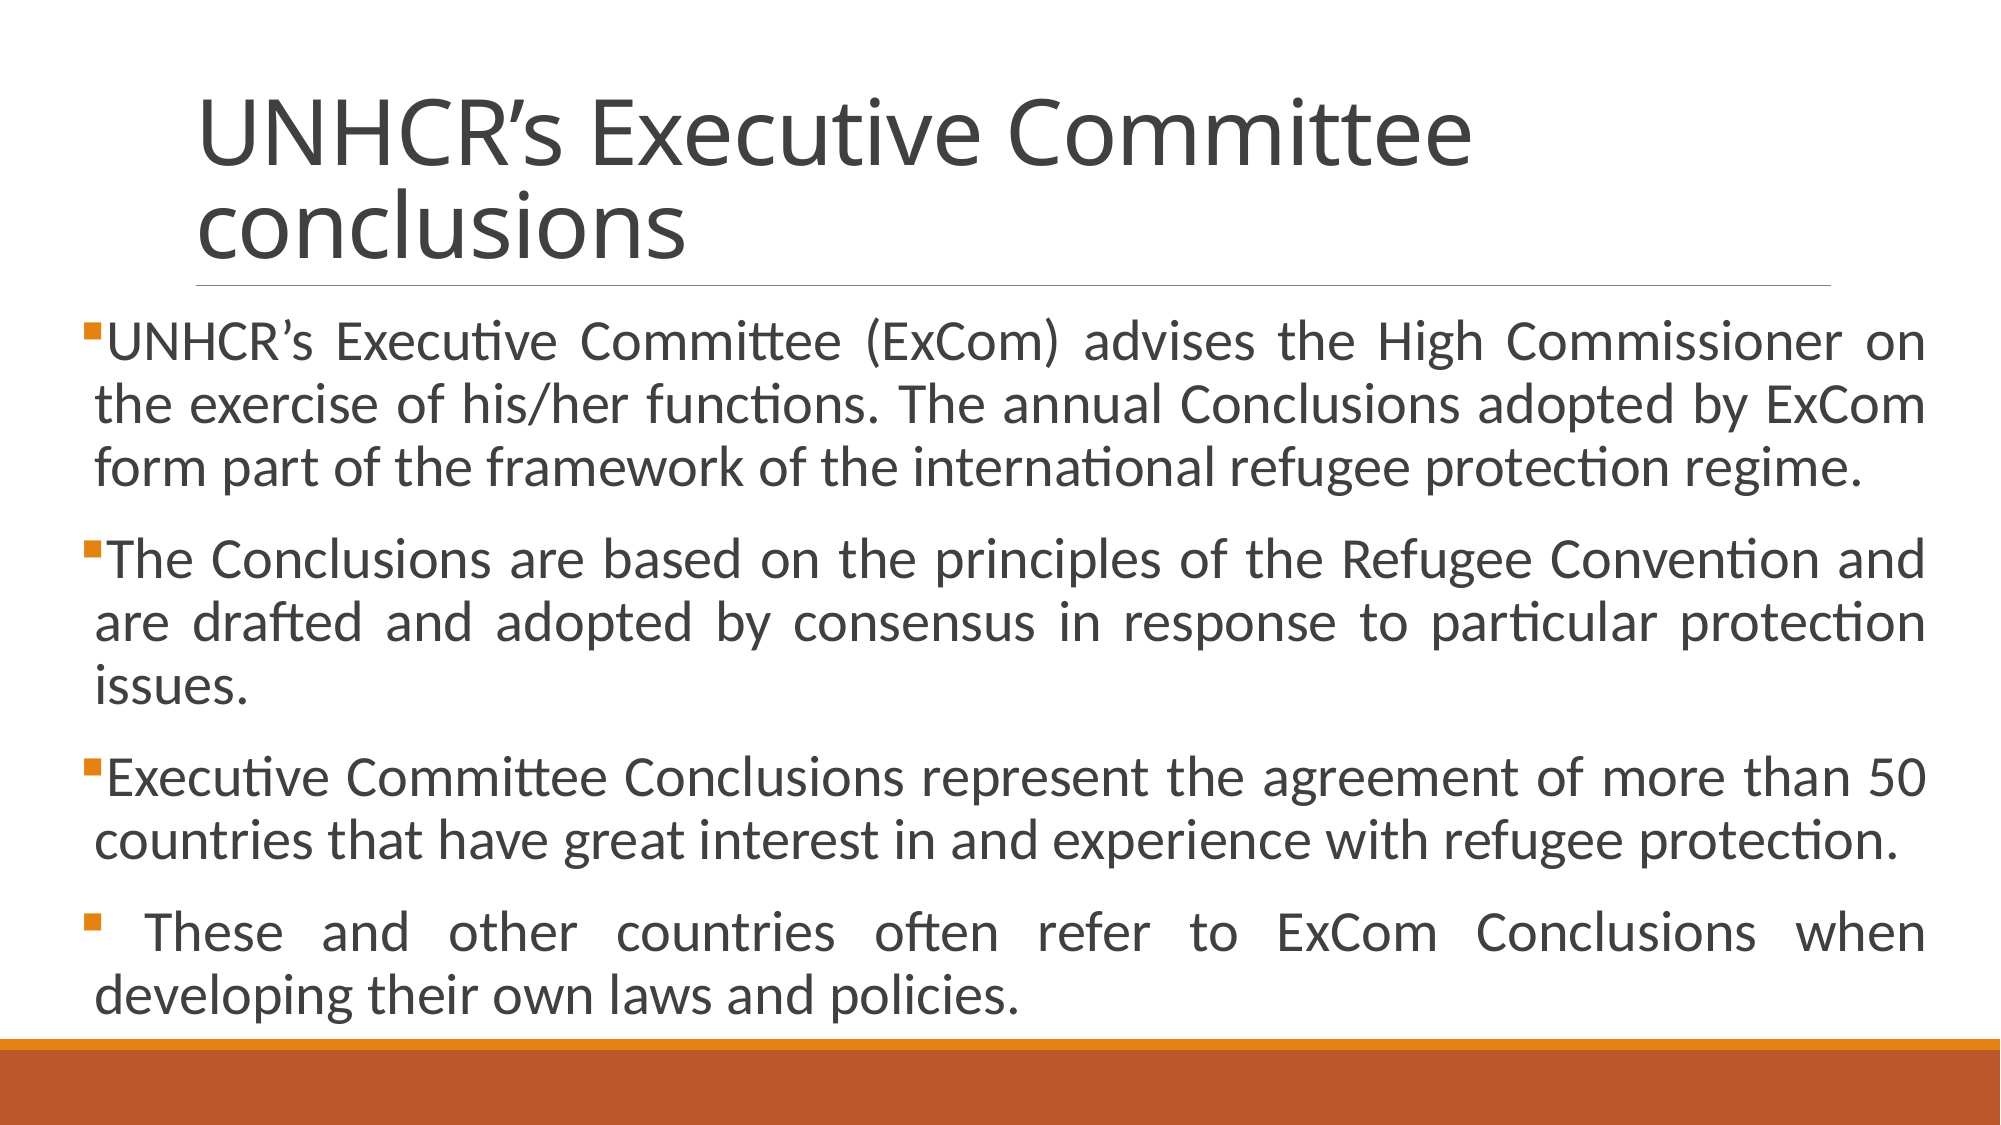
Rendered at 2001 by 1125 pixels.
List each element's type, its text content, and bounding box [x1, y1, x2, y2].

list UNHCR’s Executive Committee (ExCom) advises the High Commissioner on the exercise of his/her functions. The annual Conclusions adopted by ExCom form part of the framework of the international refugee protection regime. The Conclusions are based on the principles of the Refugee Convention and are drafted and adopted by consensus in response to particular protection issues. Executive Committee Conclusions represent the agreement of more than 50 countries that have great interest in and experience with refugee protection. These and other countries often refer to ExCom Conclusions when developing their own laws and policies. [79, 302, 1928, 1031]
title UNHCR’s Executive Committee conclusions [180, 47, 1830, 285]
